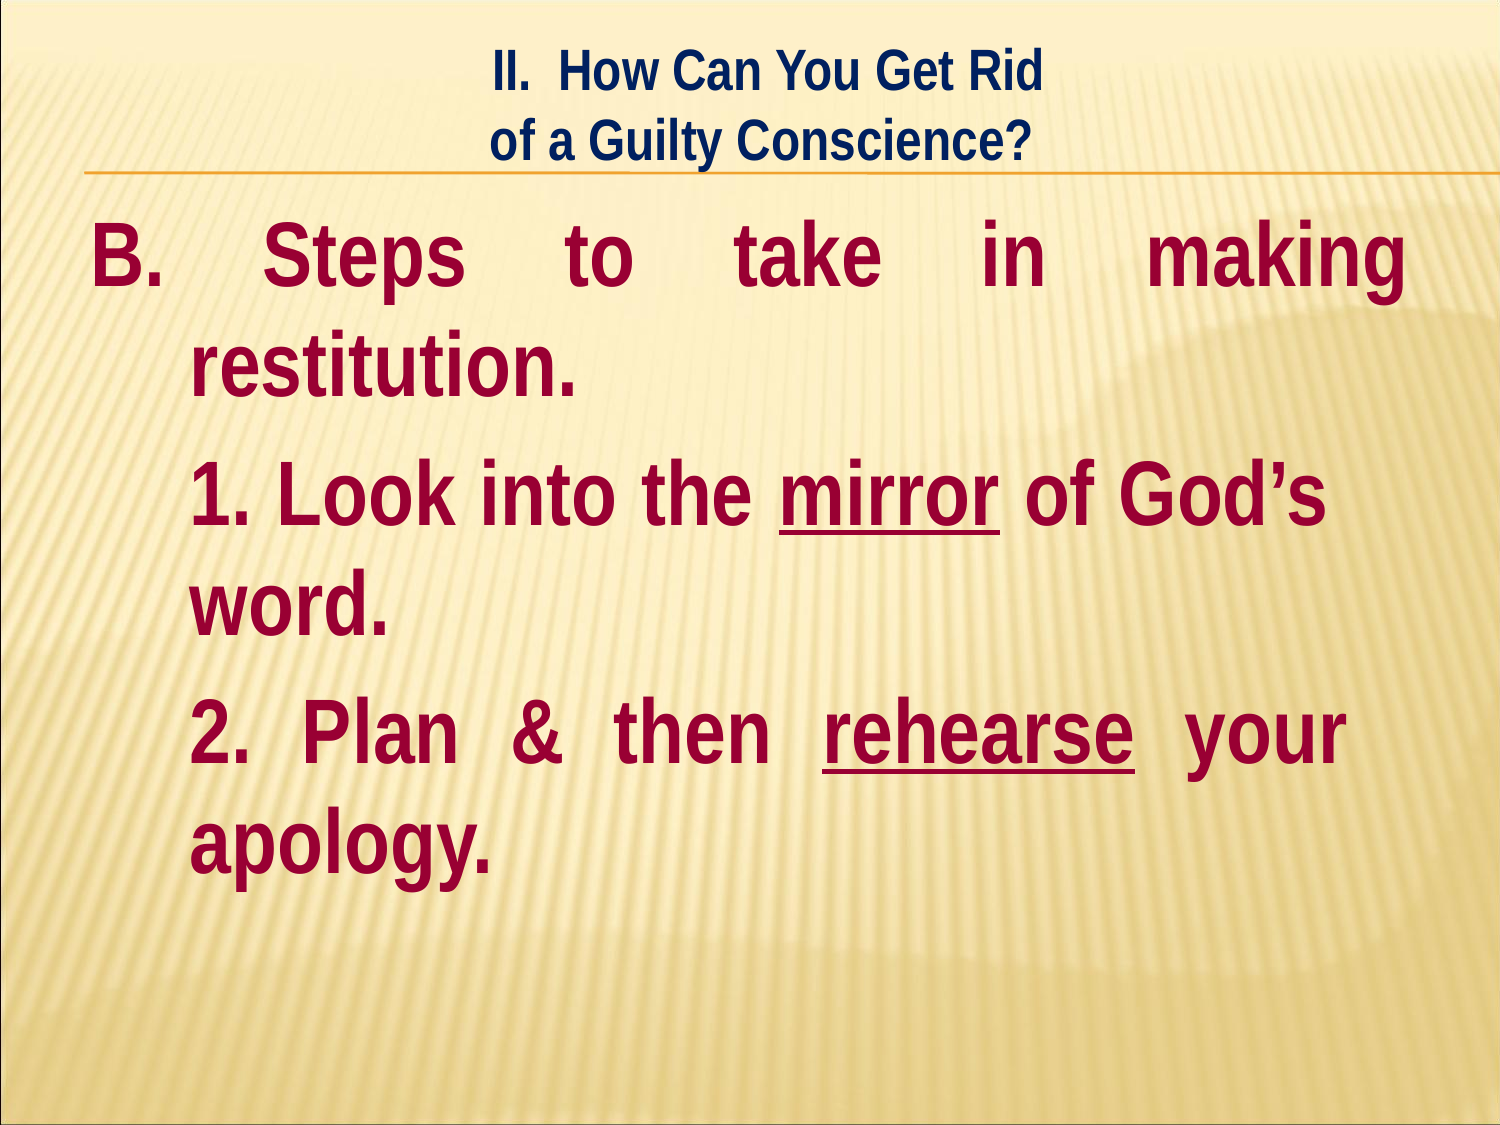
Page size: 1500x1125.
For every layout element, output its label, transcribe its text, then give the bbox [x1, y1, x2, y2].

picture [0, 0, 1500, 1125]
list B. Steps to take in making restitution. 1. Look into the mirror of God’s word. 2. Plan & then rehearse your apology. [75, 187, 1425, 1075]
text_box II. How Can You Get Rid of a Guilty Conscience? [124, 24, 1413, 180]
